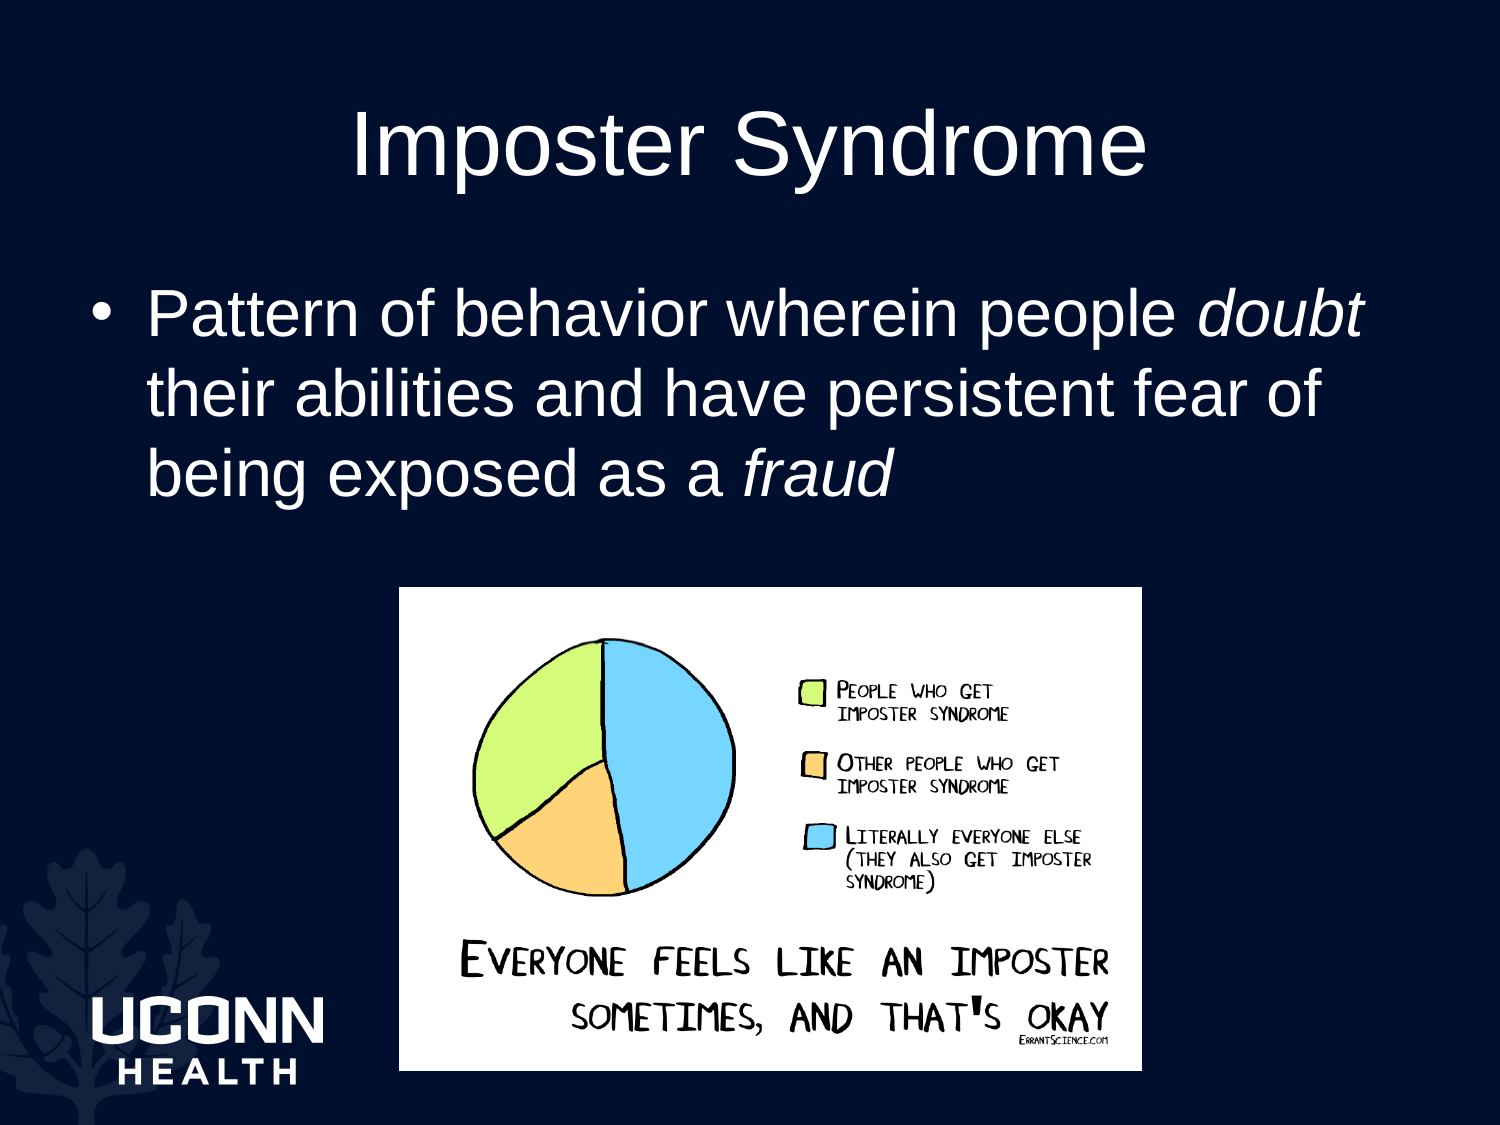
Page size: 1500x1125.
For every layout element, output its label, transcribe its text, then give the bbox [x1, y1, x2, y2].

picture [0, 0, 1500, 1125]
list Pattern of behavior wherein people doubt their abilities and have persistent fear of being exposed as a fraud [75, 262, 1425, 978]
title Imposter Syndrome [75, 45, 1425, 233]
